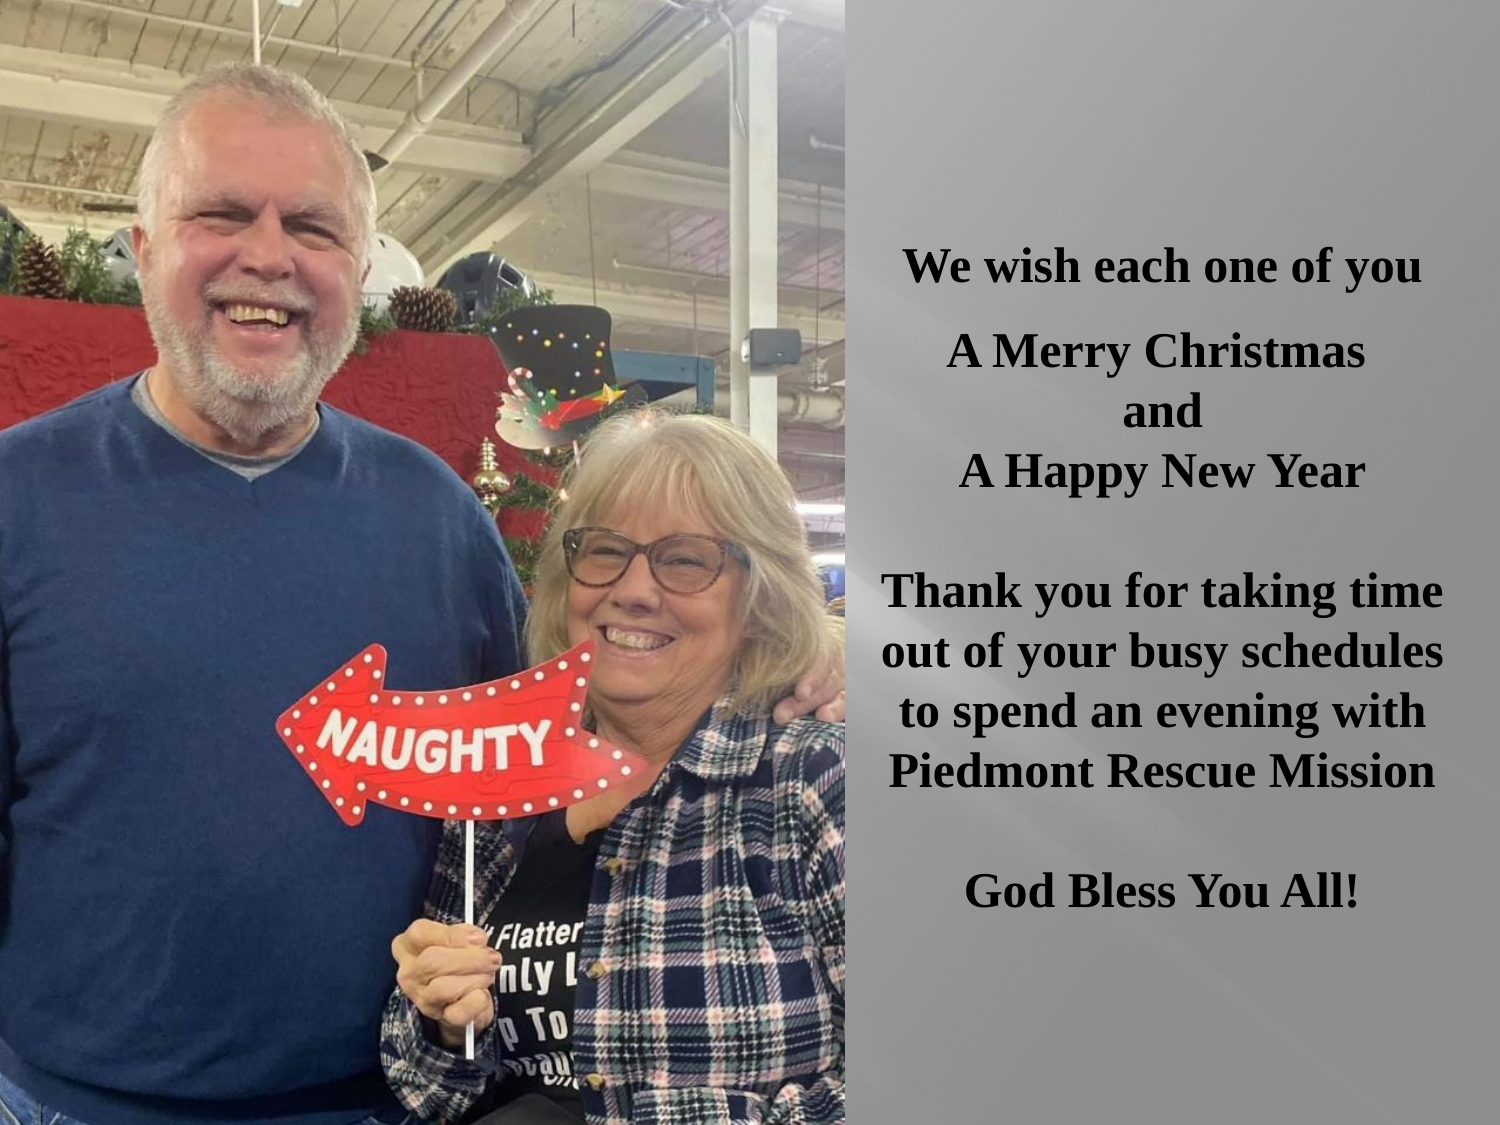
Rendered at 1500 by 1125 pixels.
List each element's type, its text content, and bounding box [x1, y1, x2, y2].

picture [0, 0, 845, 1125]
text_box We wish each one of you A Merry Christmas and A Happy New Year Thank you for taking time out of your busy schedules to spend an evening with Piedmont Rescue Mission God Bless You All! [888, 224, 1463, 925]
